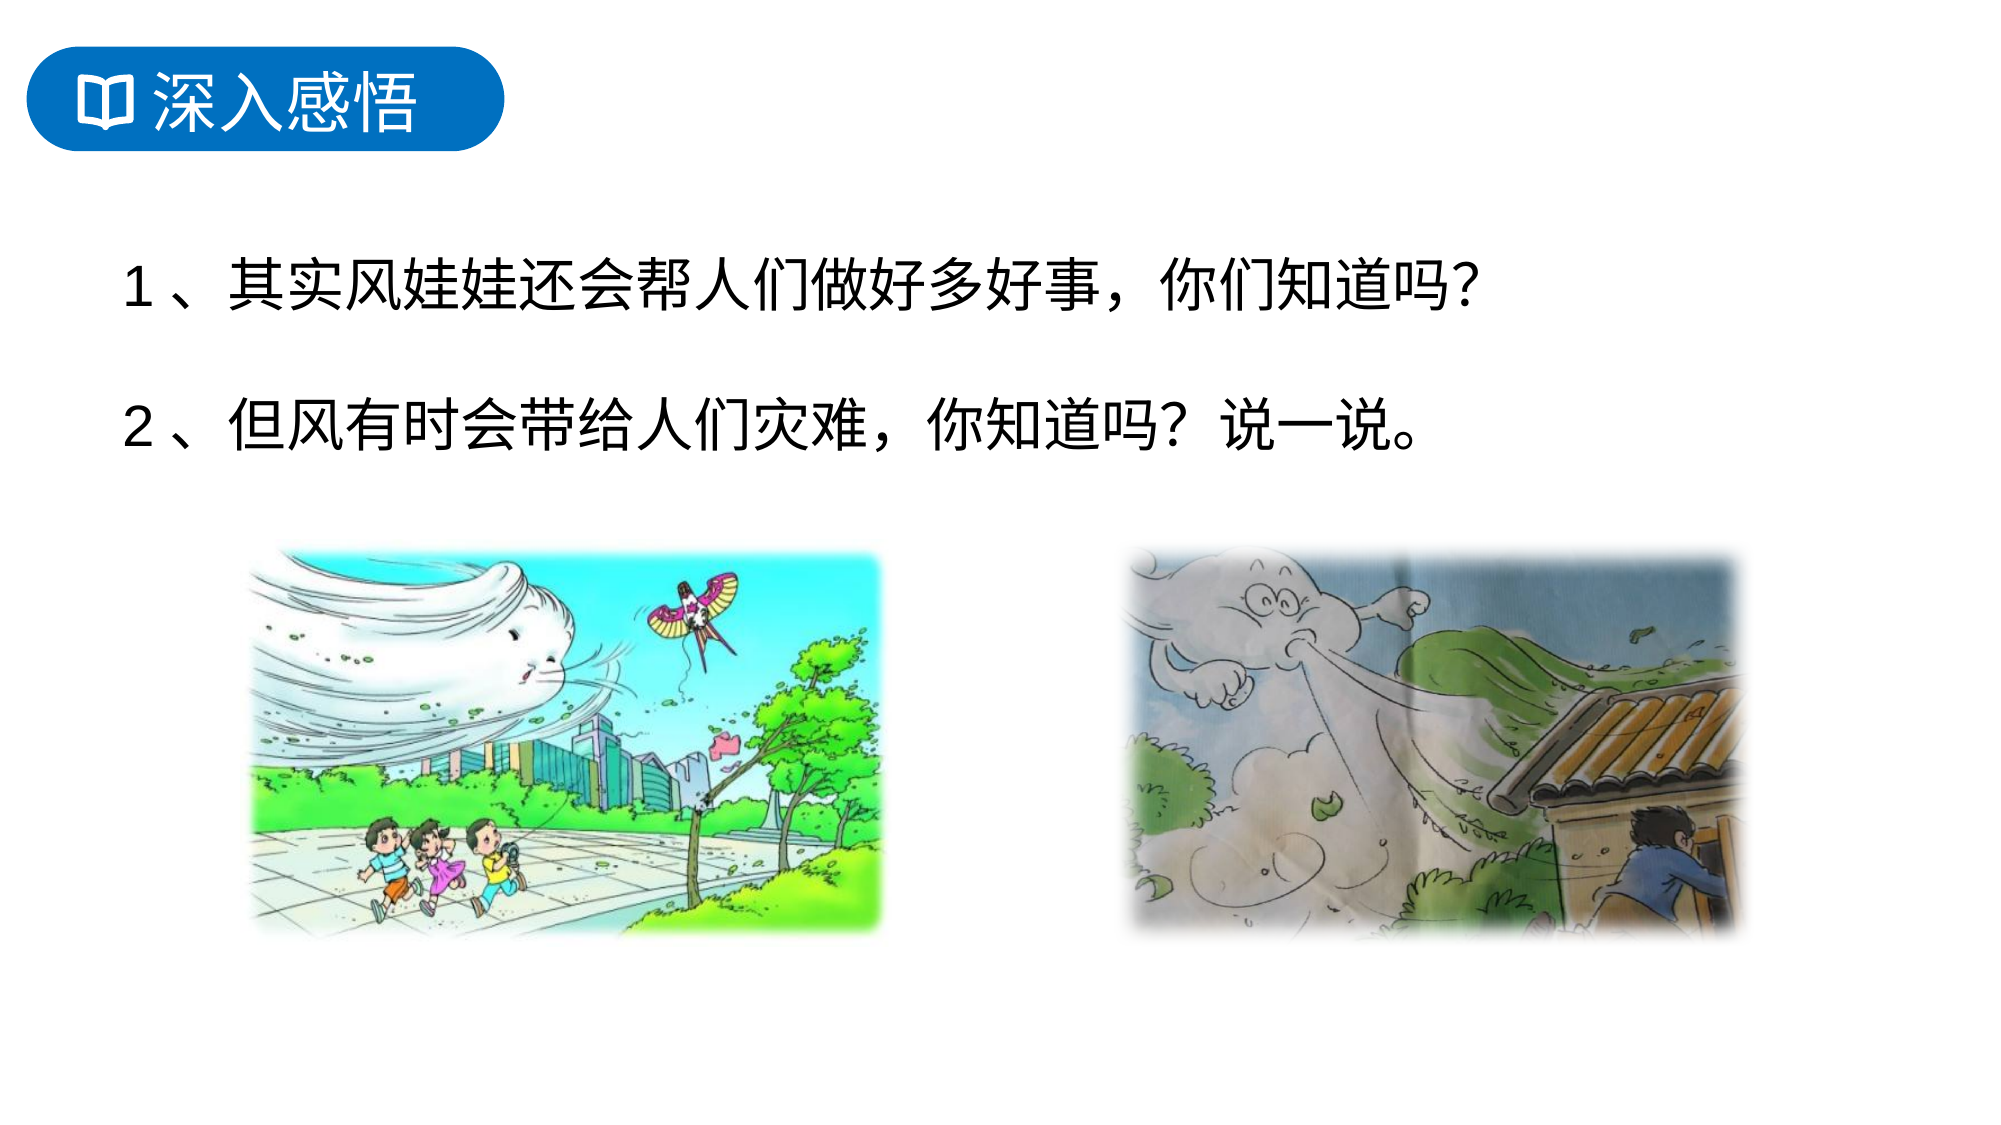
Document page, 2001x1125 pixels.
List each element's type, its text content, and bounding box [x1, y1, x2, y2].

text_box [26, 46, 505, 152]
text_box 1、其实风娃娃还会帮人们做好多好事，你们知道吗？ 2、但风有时会带给人们灾难，你知道吗？说一说。 [108, 170, 1472, 466]
picture [1113, 539, 1754, 947]
picture [240, 539, 894, 947]
